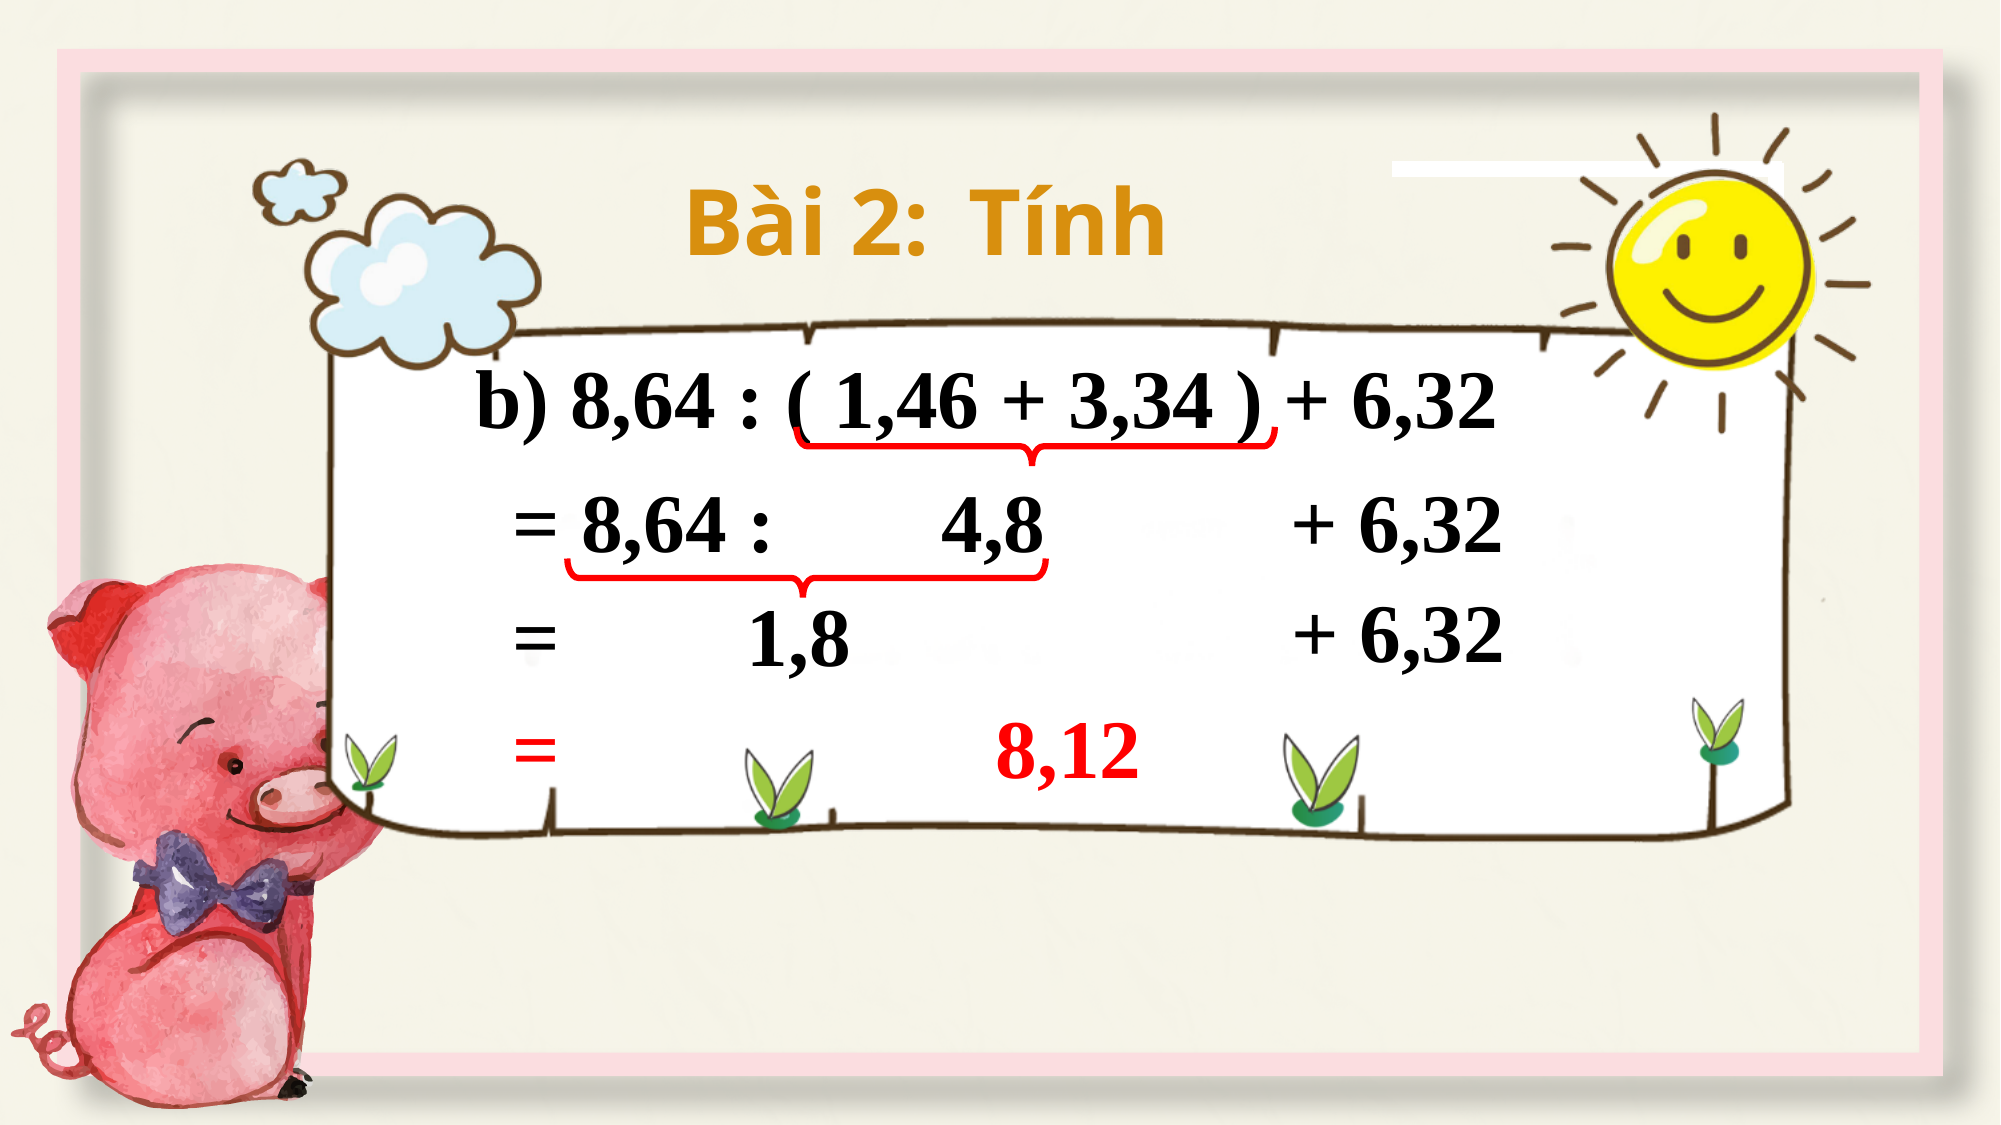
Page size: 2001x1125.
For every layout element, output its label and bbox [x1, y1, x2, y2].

picture [0, 102, 1896, 1109]
text_box [667, 156, 1385, 394]
